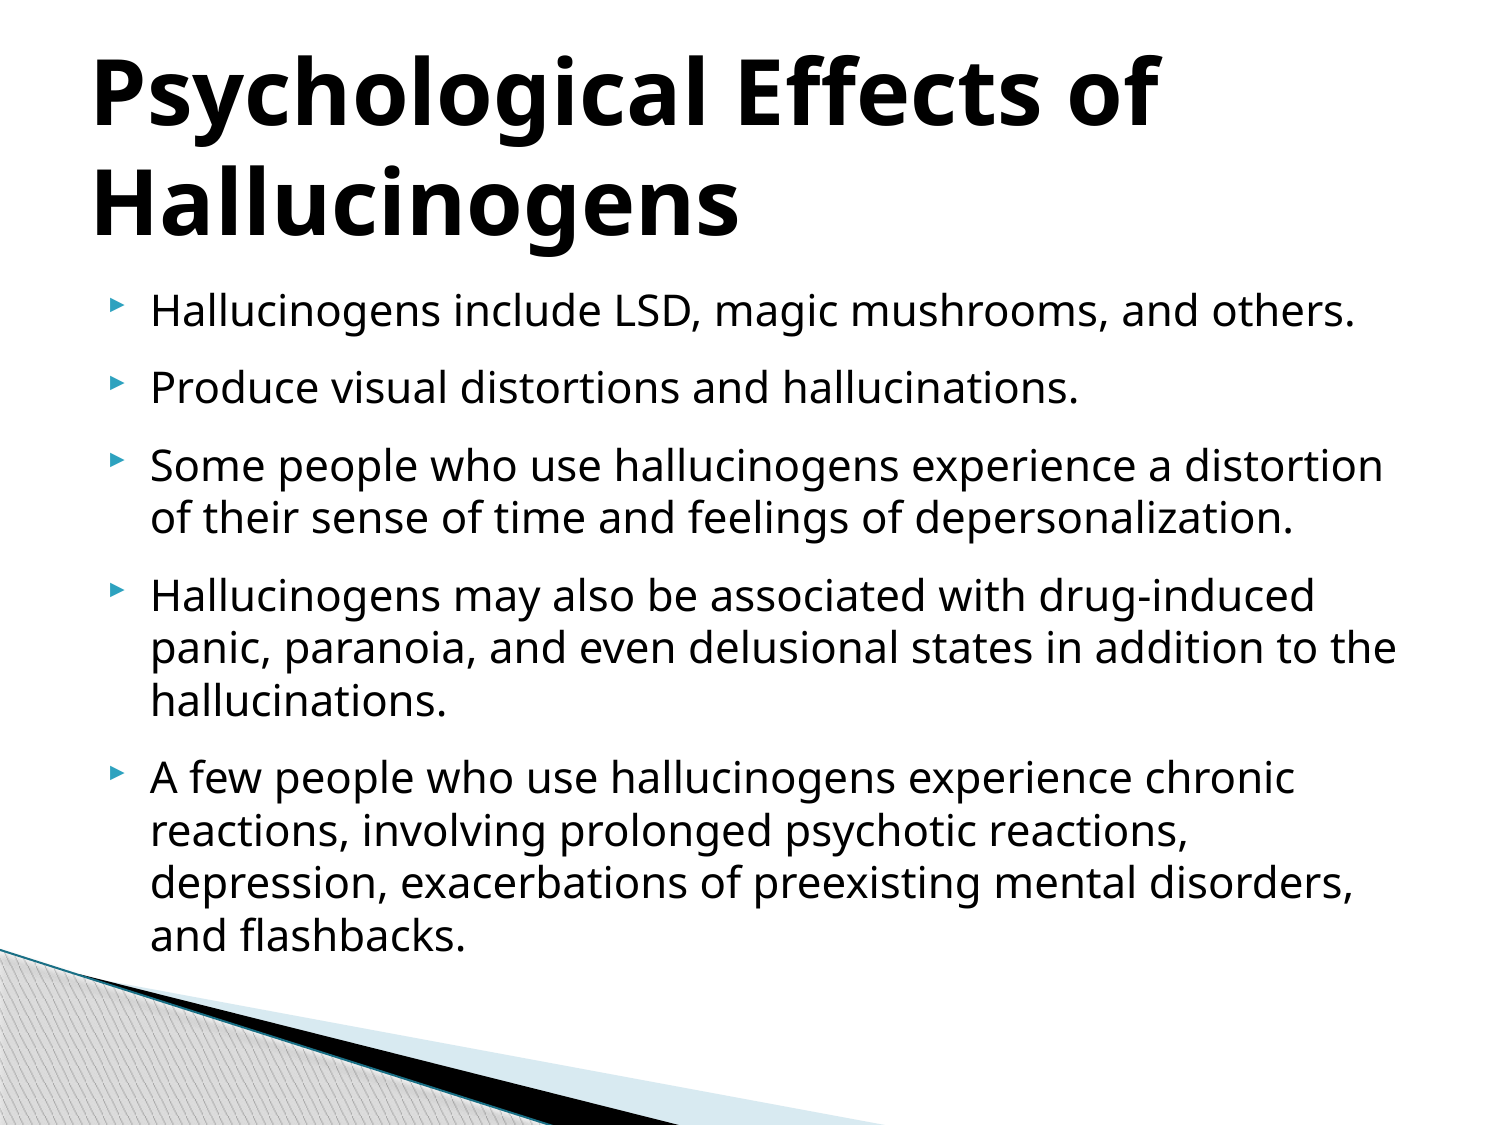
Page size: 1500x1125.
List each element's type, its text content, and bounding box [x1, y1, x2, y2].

list Hallucinogens include LSD, magic mushrooms, and others. Produce visual distortions and hallucinations. Some people who use hallucinogens experience a distortion of their sense of time and feelings of depersonalization. Hallucinogens may also be associated with drug-induced panic, paranoia, and even delusional states in addition to the hallucinations. A few people who use hallucinogens experience chronic reactions, involving prolonged psychotic reactions, depression, exacerbations of preexisting mental disorders, and flashbacks. [75, 250, 1425, 1025]
title Psychological Effects of Hallucinogens [75, 37, 1425, 250]
